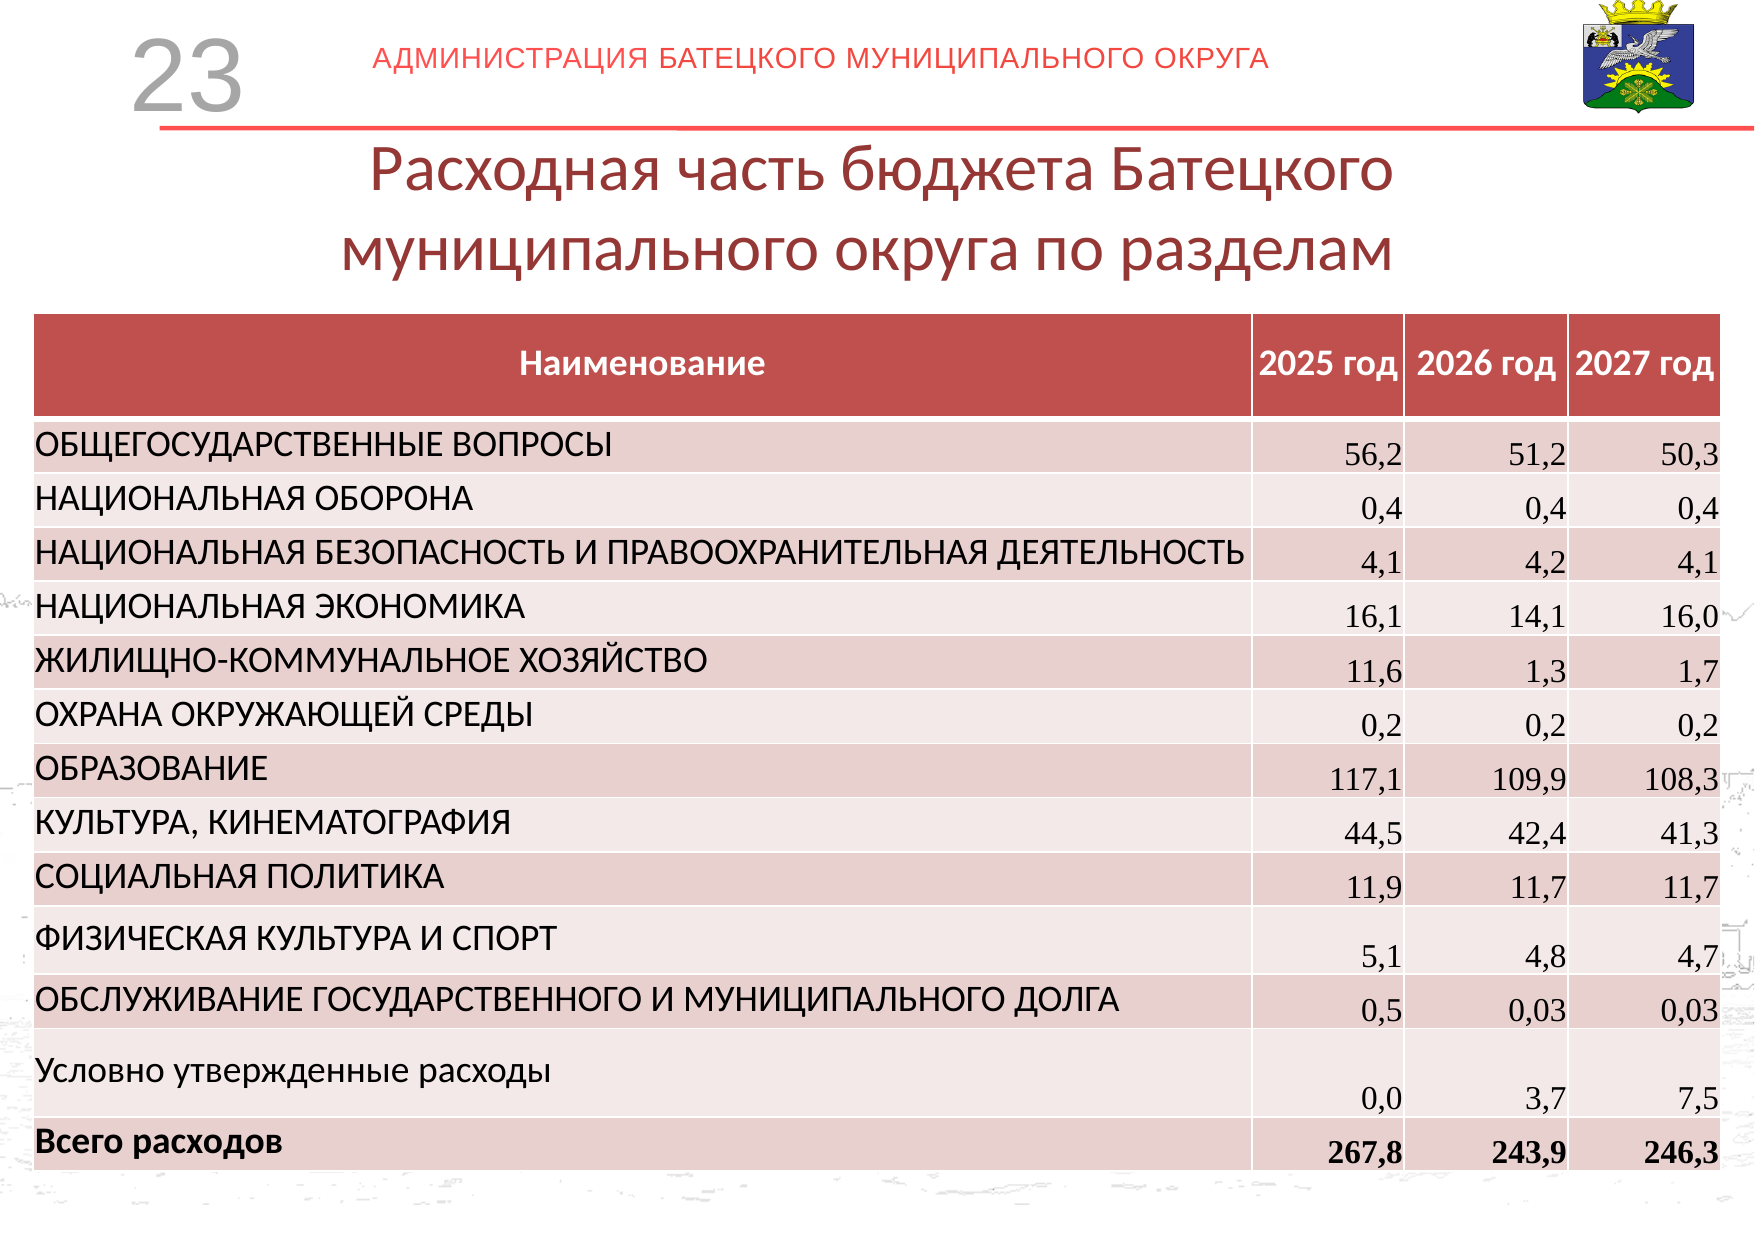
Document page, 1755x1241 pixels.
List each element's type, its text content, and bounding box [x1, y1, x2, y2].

table_header 2027 год [1569, 314, 1720, 325]
text_box АДМИНИСТРАЦИЯ БАТЕЦКОГО МУНИЦИПАЛЬНОГО ОКРУГА [357, 36, 1480, 110]
text_box Расходная часть бюджета Батецкого муниципального округа по разделам [45, 116, 1721, 291]
picture [1577, 0, 1701, 116]
text_box 23 [115, 0, 328, 140]
picture [0, 327, 1755, 1205]
table_header 2026 год [1405, 314, 1567, 325]
table_header Наименование [34, 314, 1251, 325]
table_header 2025 год [1253, 314, 1403, 325]
